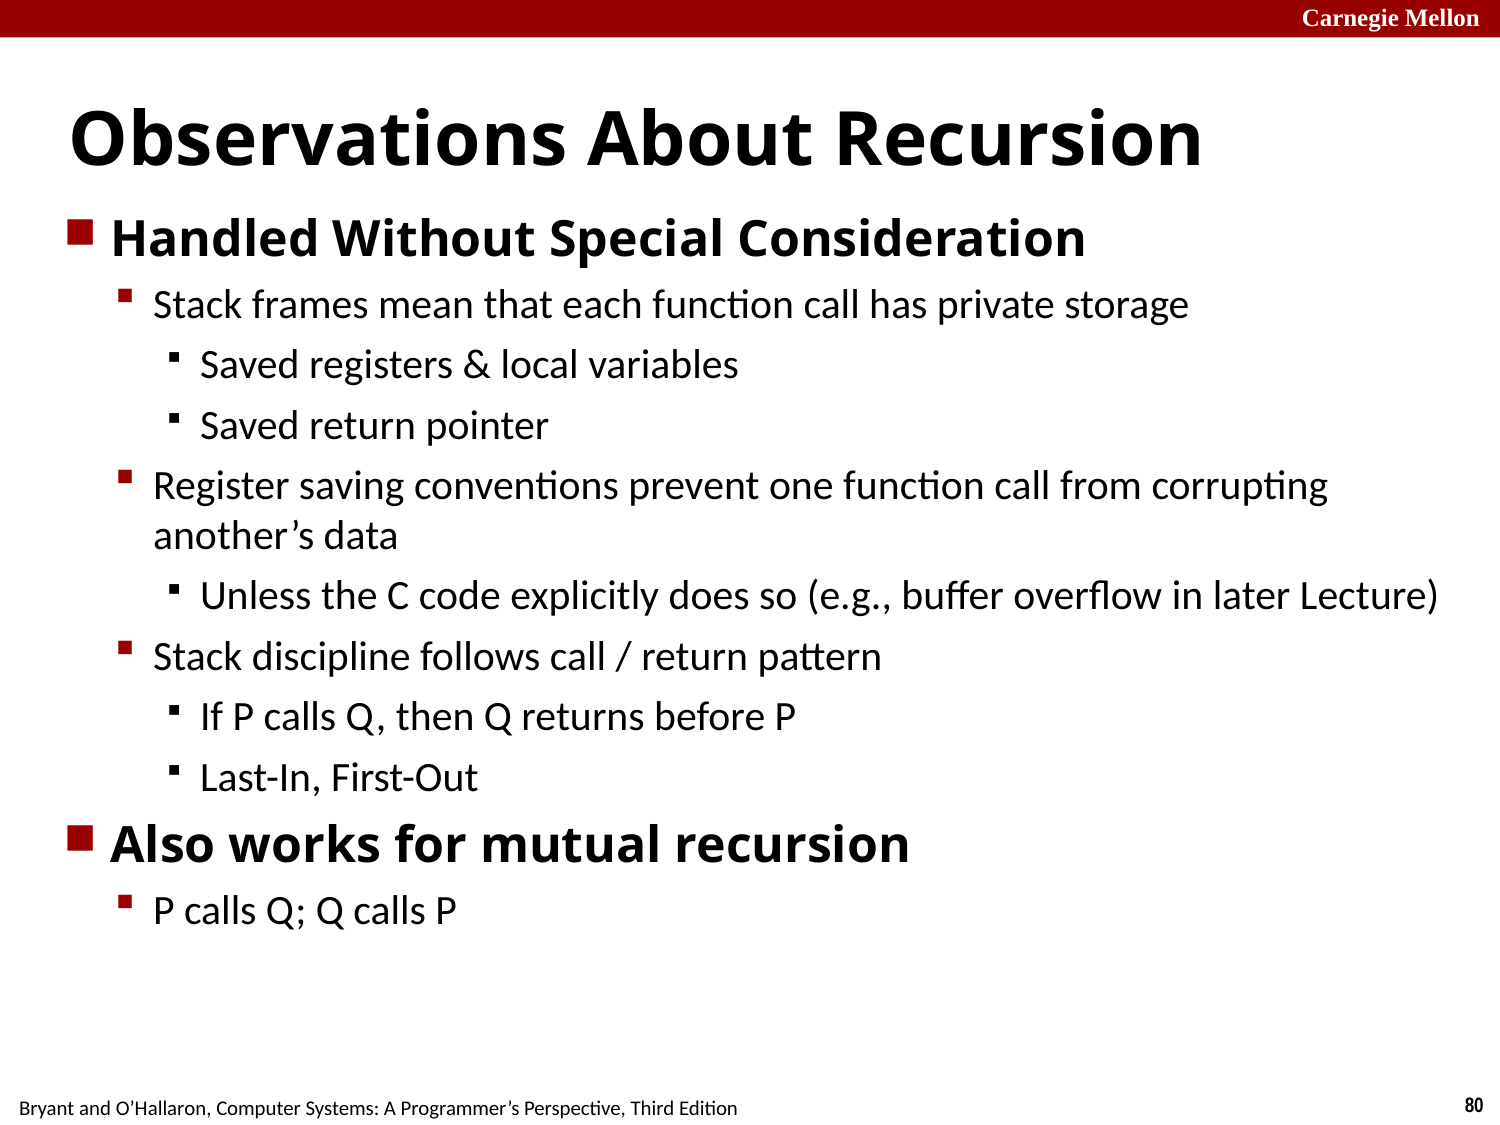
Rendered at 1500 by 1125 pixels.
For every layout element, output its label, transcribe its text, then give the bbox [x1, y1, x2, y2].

title Observations About Recursion [62, 41, 1438, 199]
list Handled Without Special Consideration Stack frames mean that each function call has private storage Saved registers & local variables Saved return pointer Register saving conventions prevent one function call from corrupting another’s data Unless the C code explicitly does so (e.g., buffer overflow in later Lecture) Stack discipline follows call / return pattern If P calls Q, then Q returns before P Last-In, First-Out Also works for mutual recursion P calls Q; Q calls P [62, 199, 1470, 1092]
